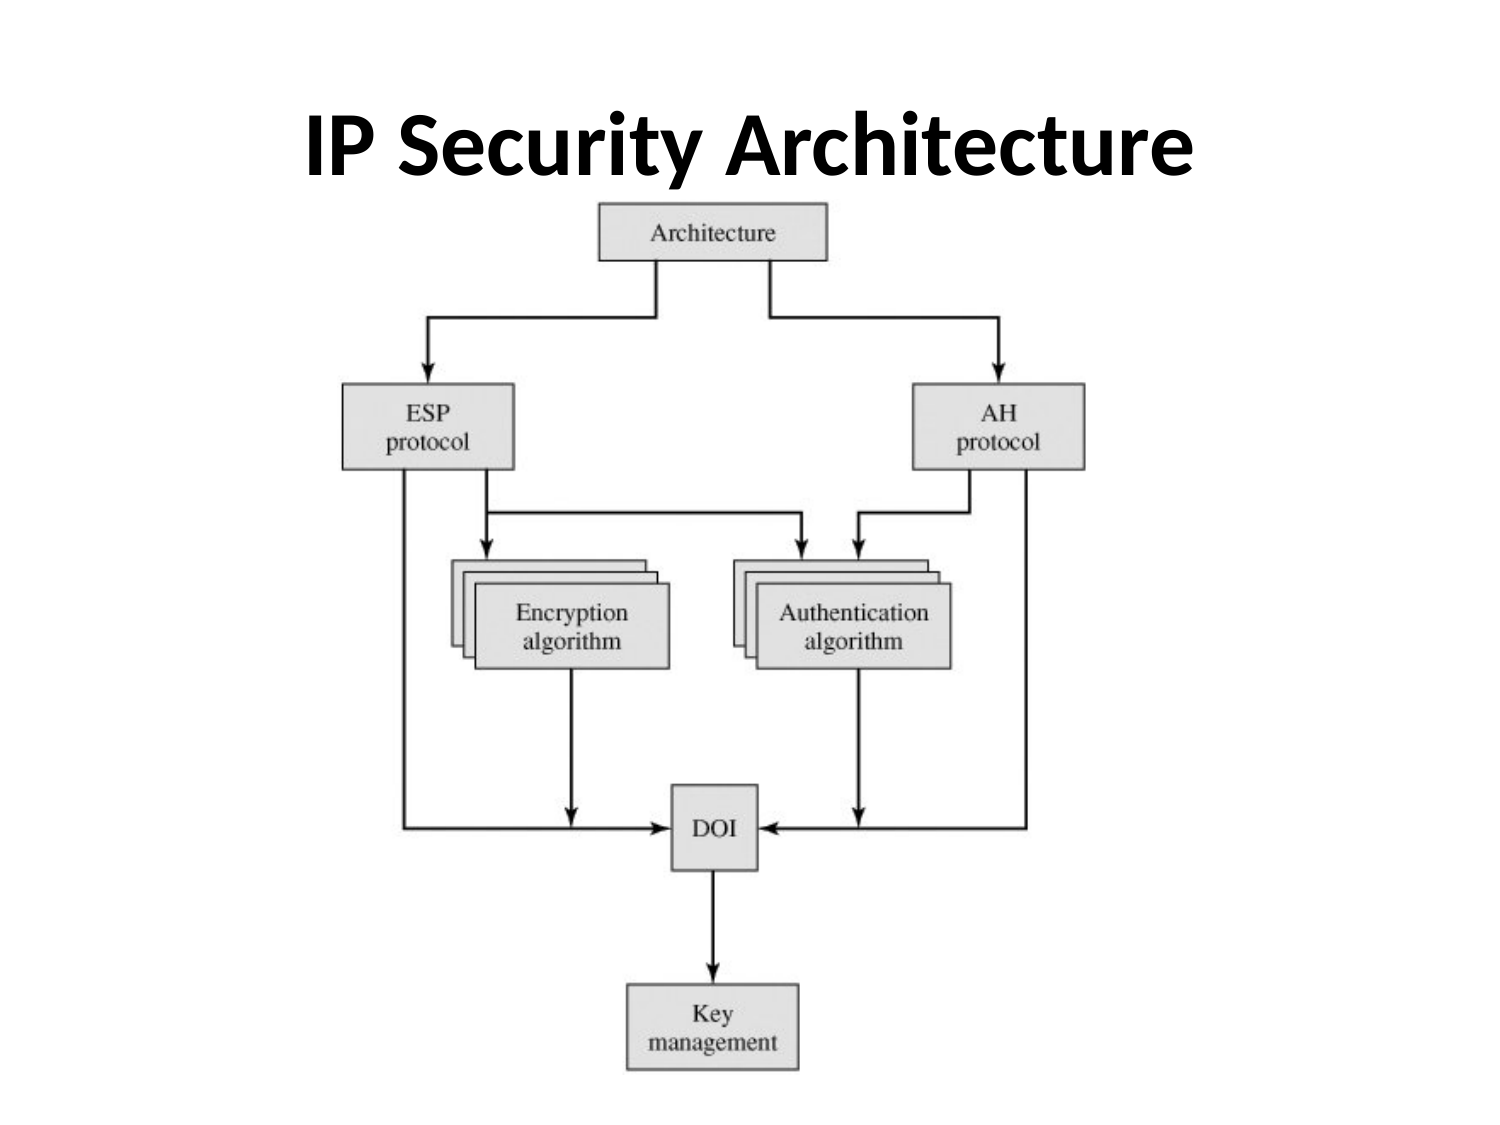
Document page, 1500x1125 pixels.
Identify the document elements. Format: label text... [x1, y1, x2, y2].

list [337, 199, 1091, 1076]
title IP Security Architecture [75, 45, 1425, 233]
